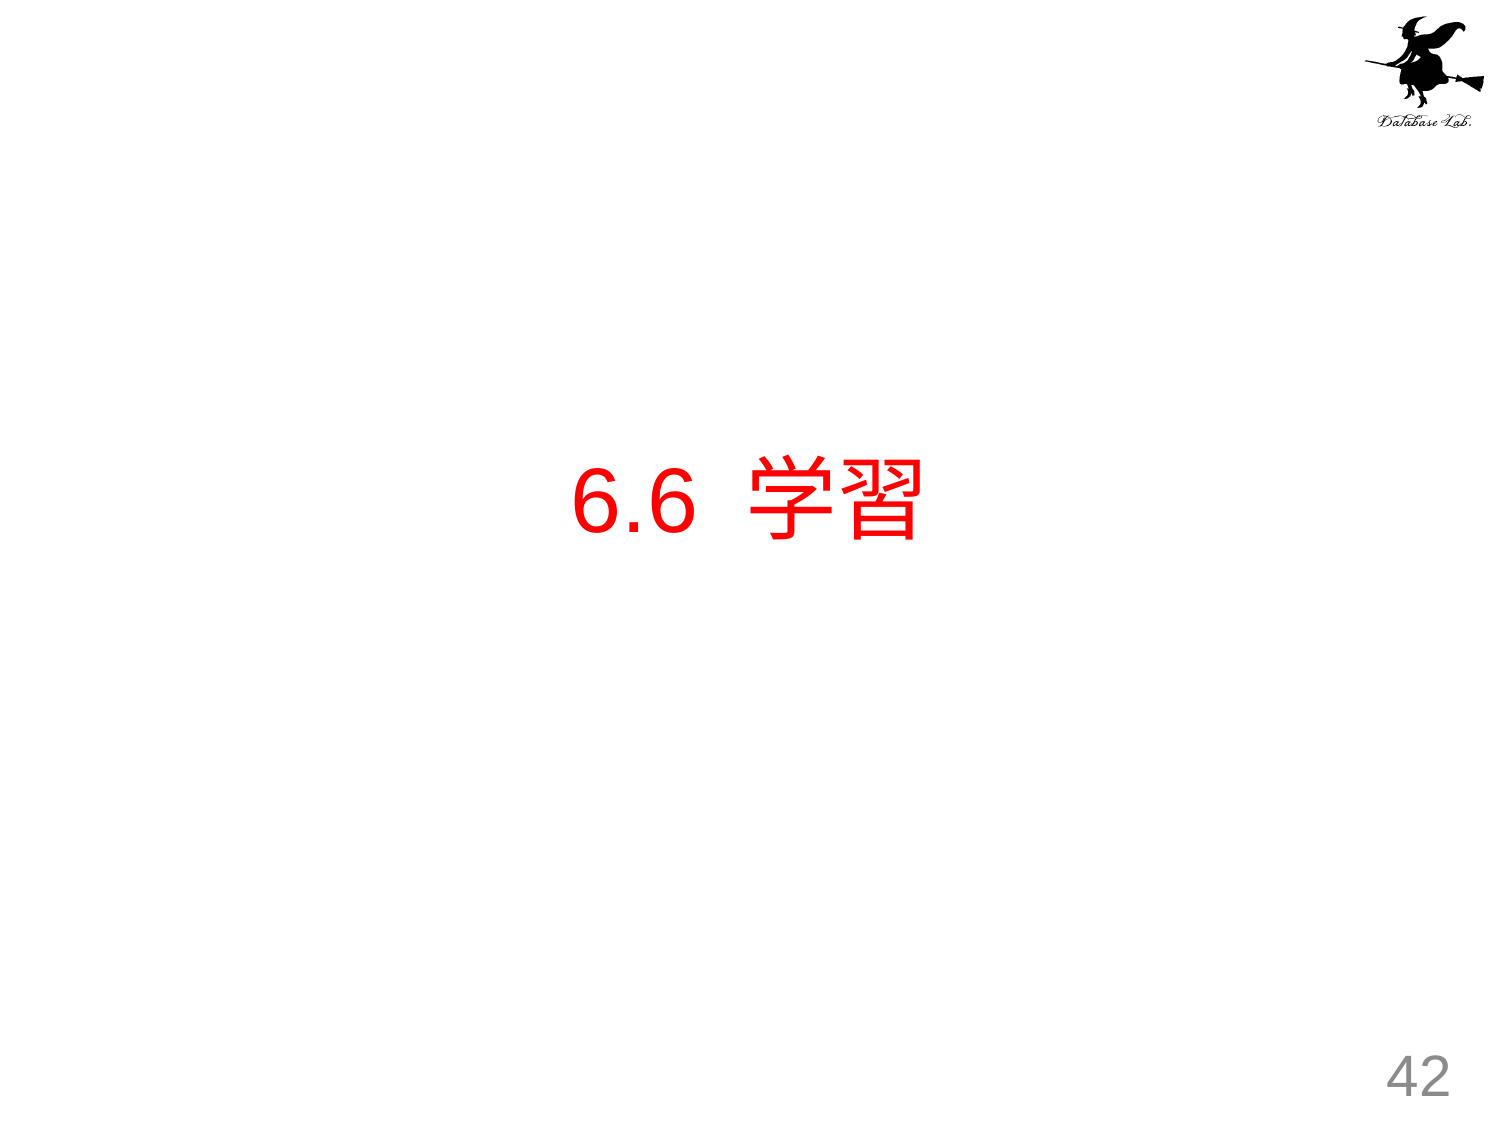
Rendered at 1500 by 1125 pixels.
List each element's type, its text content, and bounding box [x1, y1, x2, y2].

picture [1362, 14, 1486, 130]
slide_number 42 [1129, 1042, 1467, 1103]
title 6.6 学習 [112, 184, 1388, 670]
